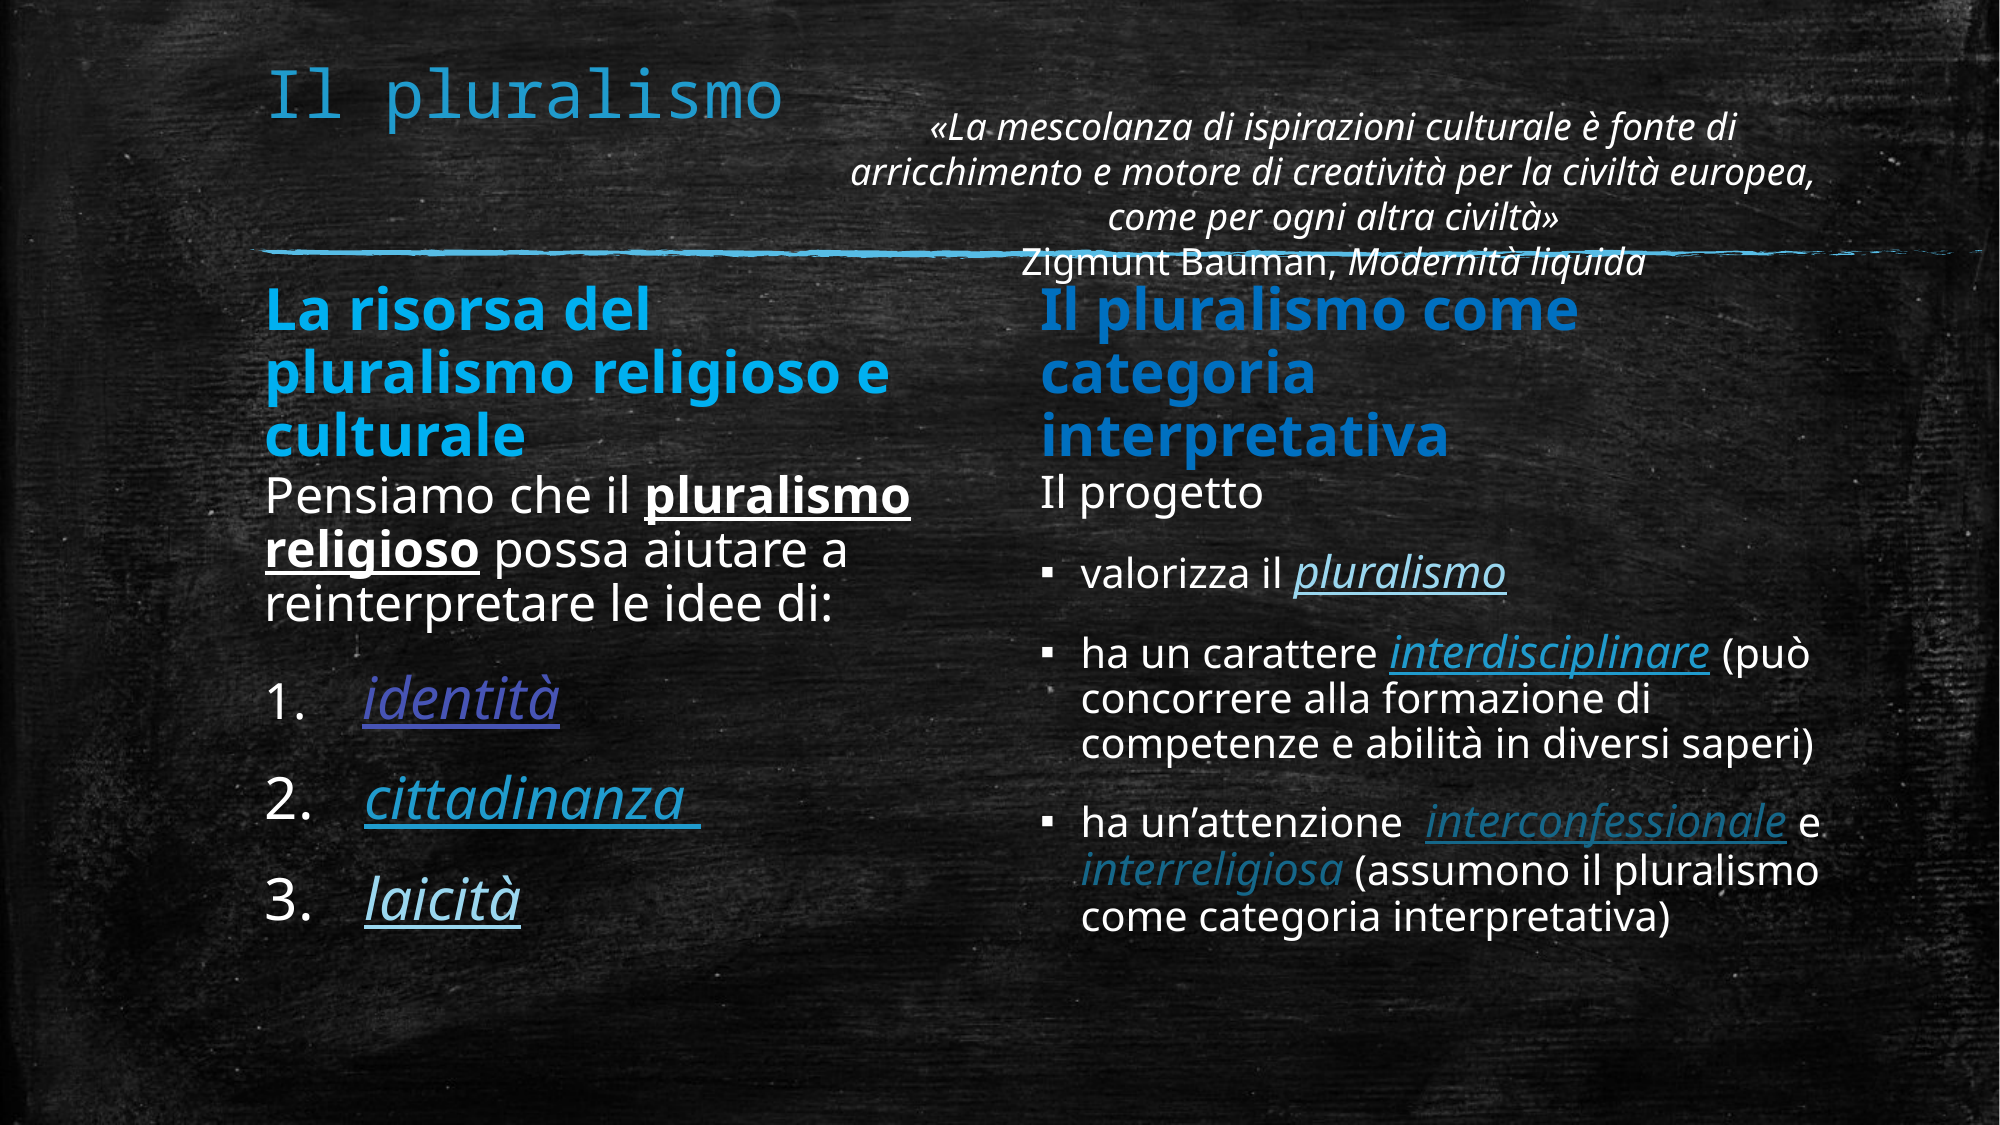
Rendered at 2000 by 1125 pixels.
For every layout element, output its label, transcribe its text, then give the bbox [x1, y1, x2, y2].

title Il pluralismo [249, 45, 1750, 213]
list Il pluralismo come categoria interpretativa [1025, 335, 1750, 438]
list Pensiamo che il pluralismo religioso possa aiutare a reinterpretare le idee di: identità cittadinanza laicità [249, 462, 975, 1013]
list Il progetto valorizza il pluralismo ha un carattere interdisciplinare (può concorrere alla formazione di competenze e abilità in diversi saperi) ha un’attenzione interconfessionale e interreligiosa (assumono il pluralismo come categoria interpretativa) [1025, 462, 1839, 1013]
list La risorsa del pluralismo religioso e culturale [249, 312, 975, 438]
text_box «La mescolanza di ispirazioni culturale è fonte di arricchimento e motore di creatività per la civiltà europea, come per ogni altra civiltà» Zigmunt Bauman, Modernità liquida [796, 95, 1872, 335]
